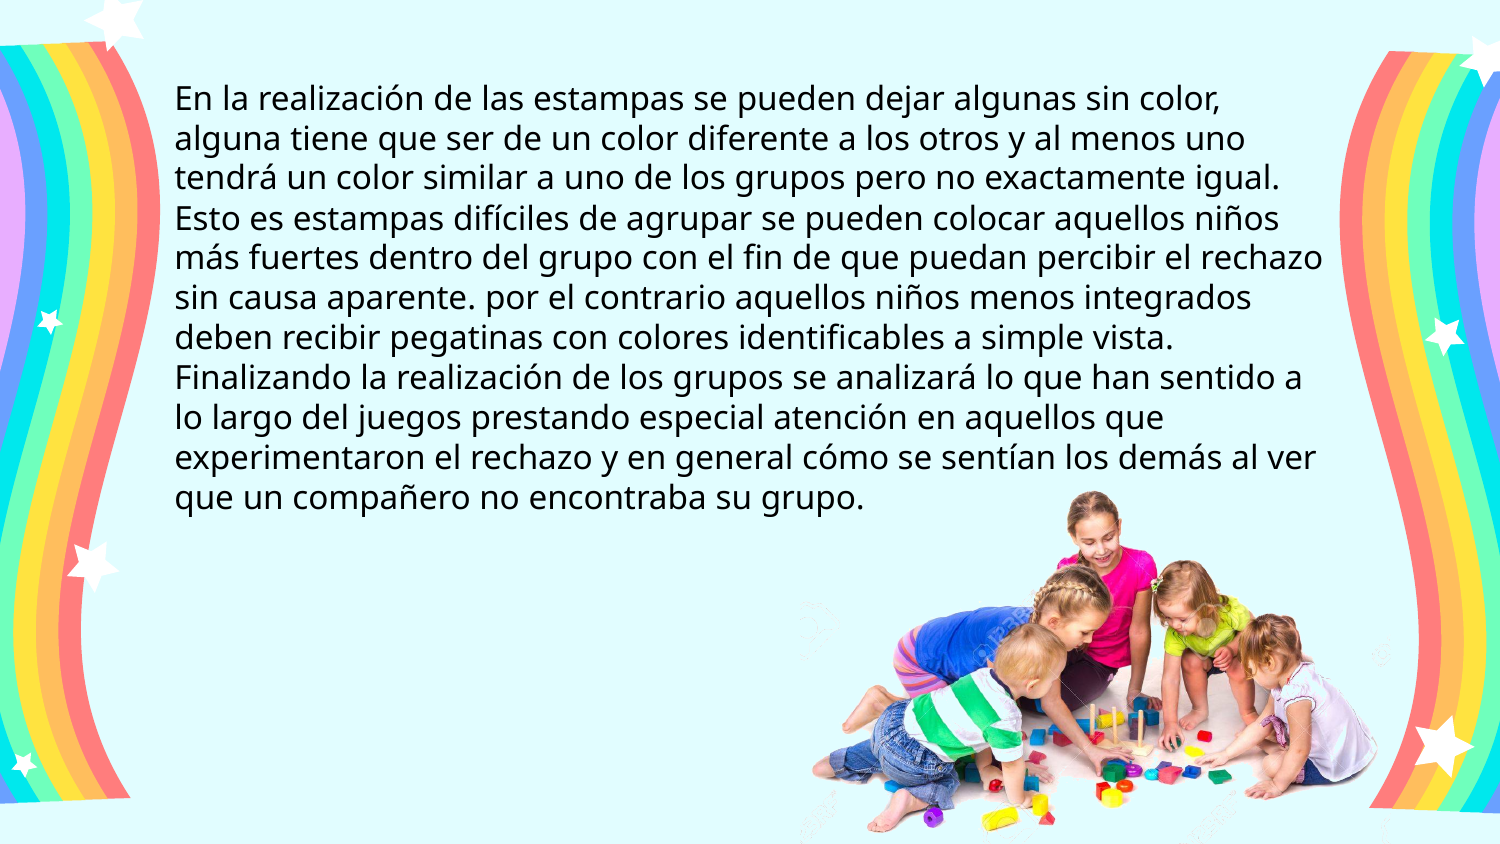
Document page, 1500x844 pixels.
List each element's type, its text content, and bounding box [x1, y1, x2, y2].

picture [799, 477, 1391, 844]
text_box En la realización de las estampas se pueden dejar algunas sin color, alguna tiene que ser de un color diferente a los otros y al menos uno tendrá un color similar a uno de los grupos pero no exactamente igual. Esto es estampas difíciles de agrupar se pueden colocar aquellos niños más fuertes dentro del grupo con el fin de que puedan percibir el rechazo sin causa aparente. por el contrario aquellos niños menos integrados deben recibir pegatinas con colores identificables a simple vista. Finalizando la realización de los grupos se analizará lo que han sentido a lo largo del juegos prestando especial atención en aquellos que experimentaron el rechazo y en general cómo se sentían los demás al ver que un compañero no encontraba su grupo. [159, 69, 1342, 559]
